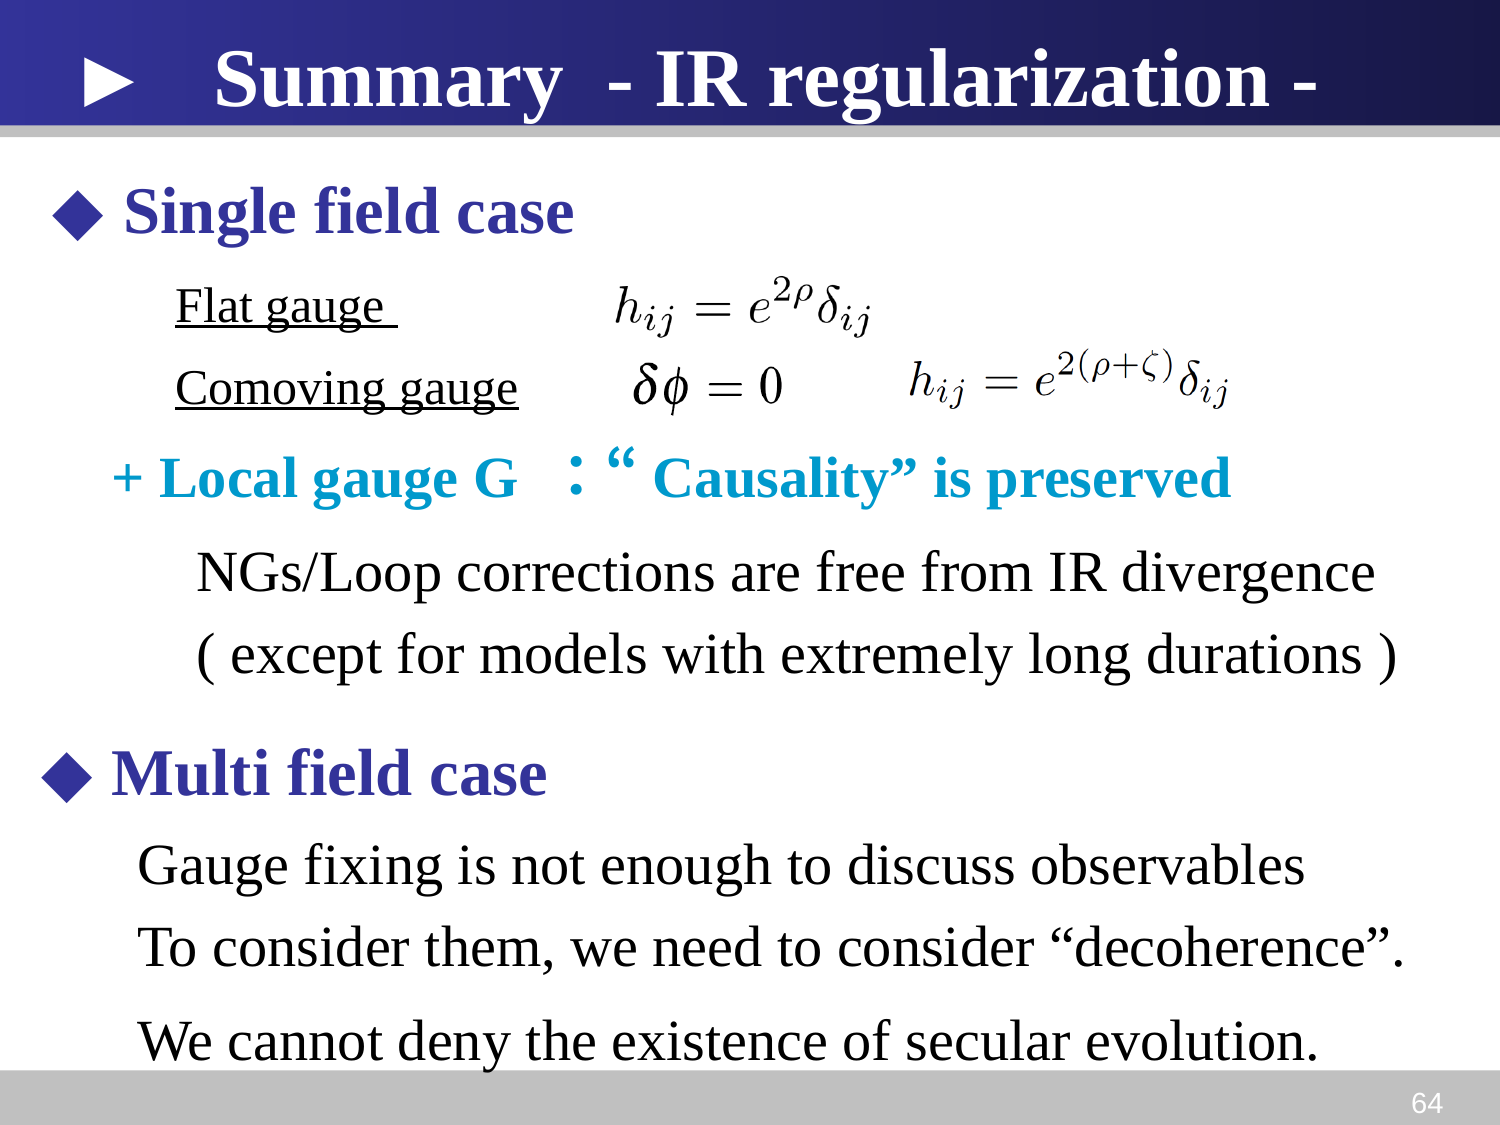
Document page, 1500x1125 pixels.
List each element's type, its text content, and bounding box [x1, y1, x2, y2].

text_box + Local gauge G ：“Causality” is preserved [105, 433, 1465, 516]
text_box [140, 339, 1240, 423]
text_box NGs/Loop corrections are free from IR divergence [175, 527, 1418, 609]
text_box ( except for models with extremely long durations ) [175, 609, 1418, 692]
text_box ► Summary - IR regularization - [35, 23, 1395, 124]
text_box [140, 257, 880, 343]
slide_number 63 [1108, 1085, 1459, 1118]
text_box To consider them, we need to consider “decoherence”. [117, 902, 1500, 985]
text_box ◆ Single field case [46, 152, 856, 255]
text_box ◆ Multi field case [35, 714, 844, 817]
text_box We cannot deny the existence of secular evolution. [117, 996, 1500, 1078]
text_box Gauge fixing is not enough to discuss observables [117, 820, 1500, 902]
